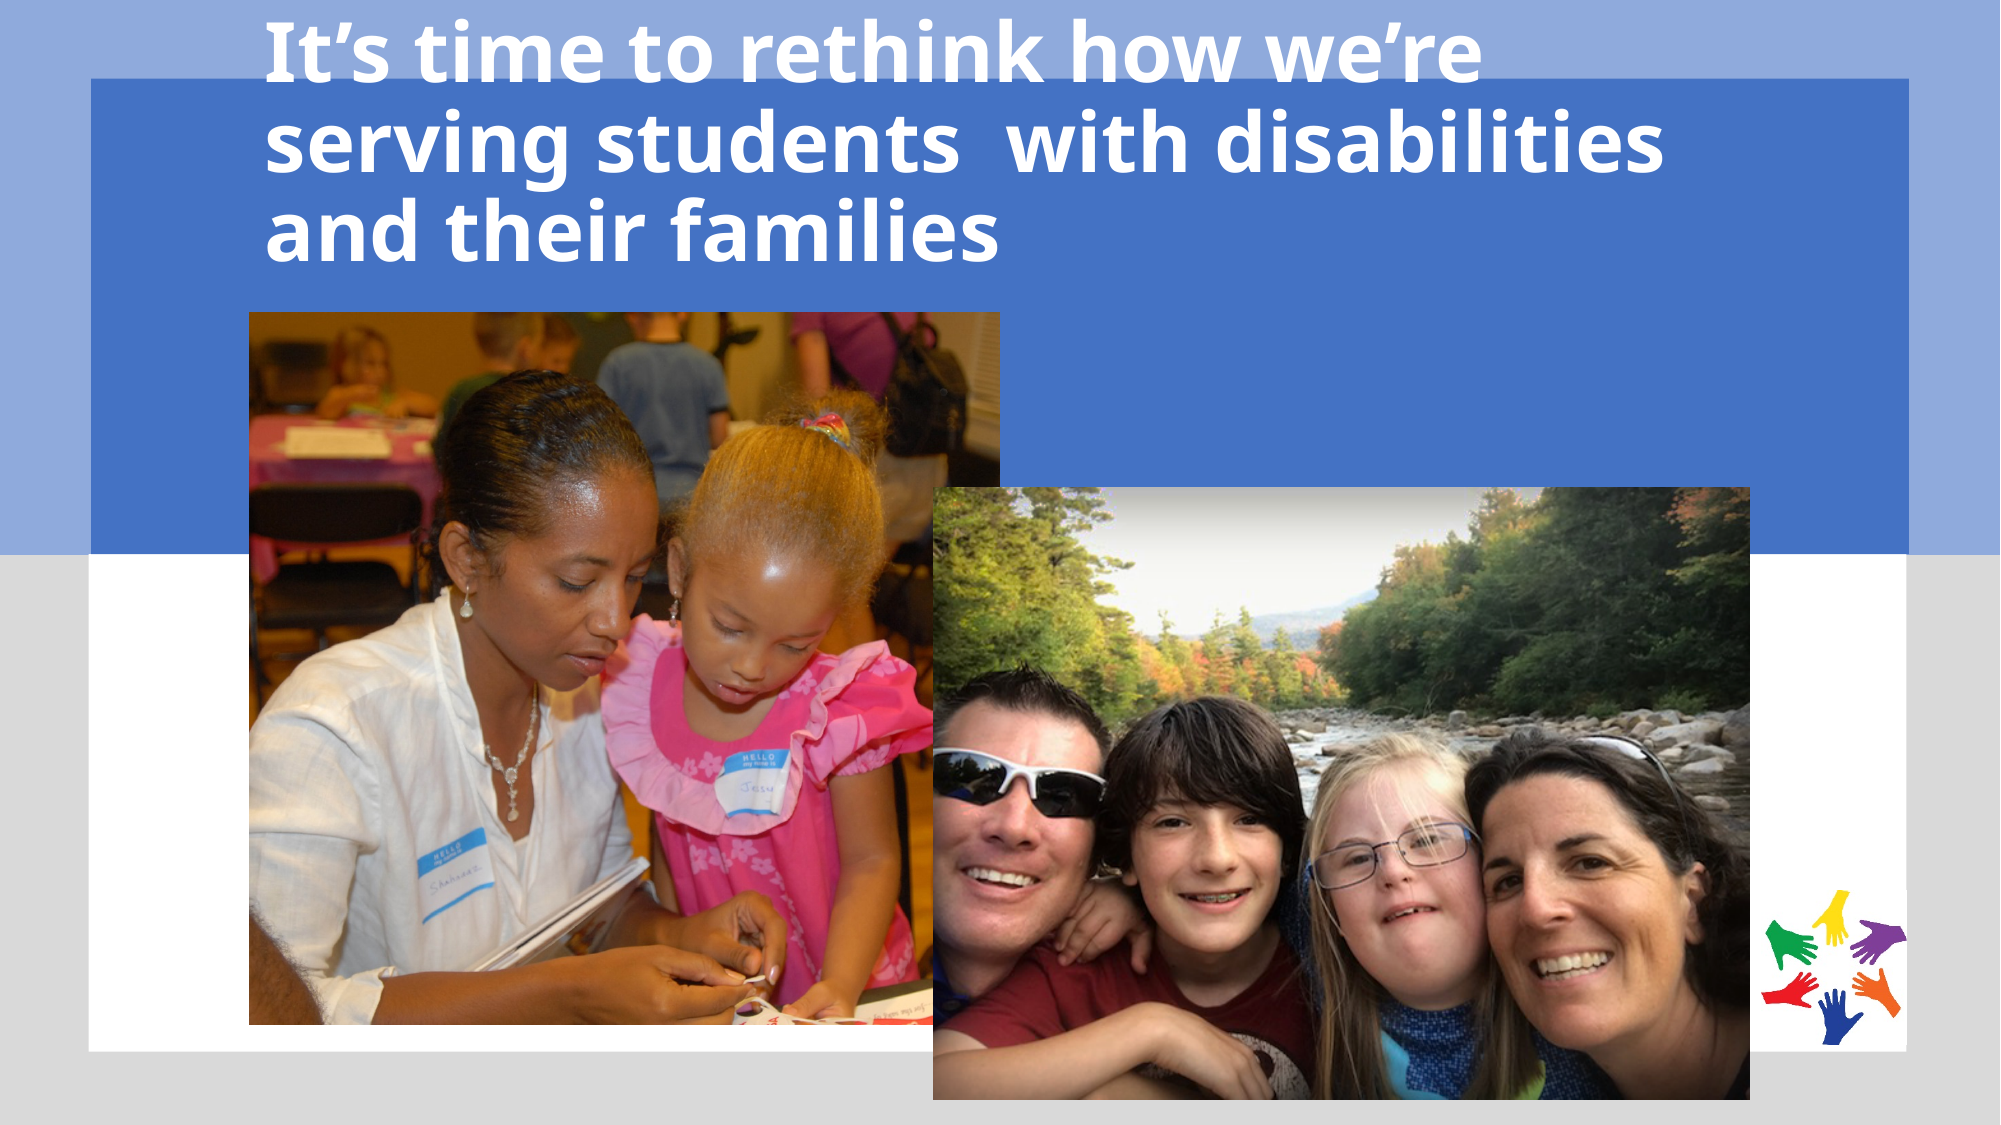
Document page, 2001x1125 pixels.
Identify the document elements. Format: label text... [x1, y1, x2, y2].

picture [1761, 890, 1907, 1045]
title It’s time to rethink how we’re serving students with disabilities and their families [249, 0, 1750, 288]
picture [249, 312, 1750, 1100]
